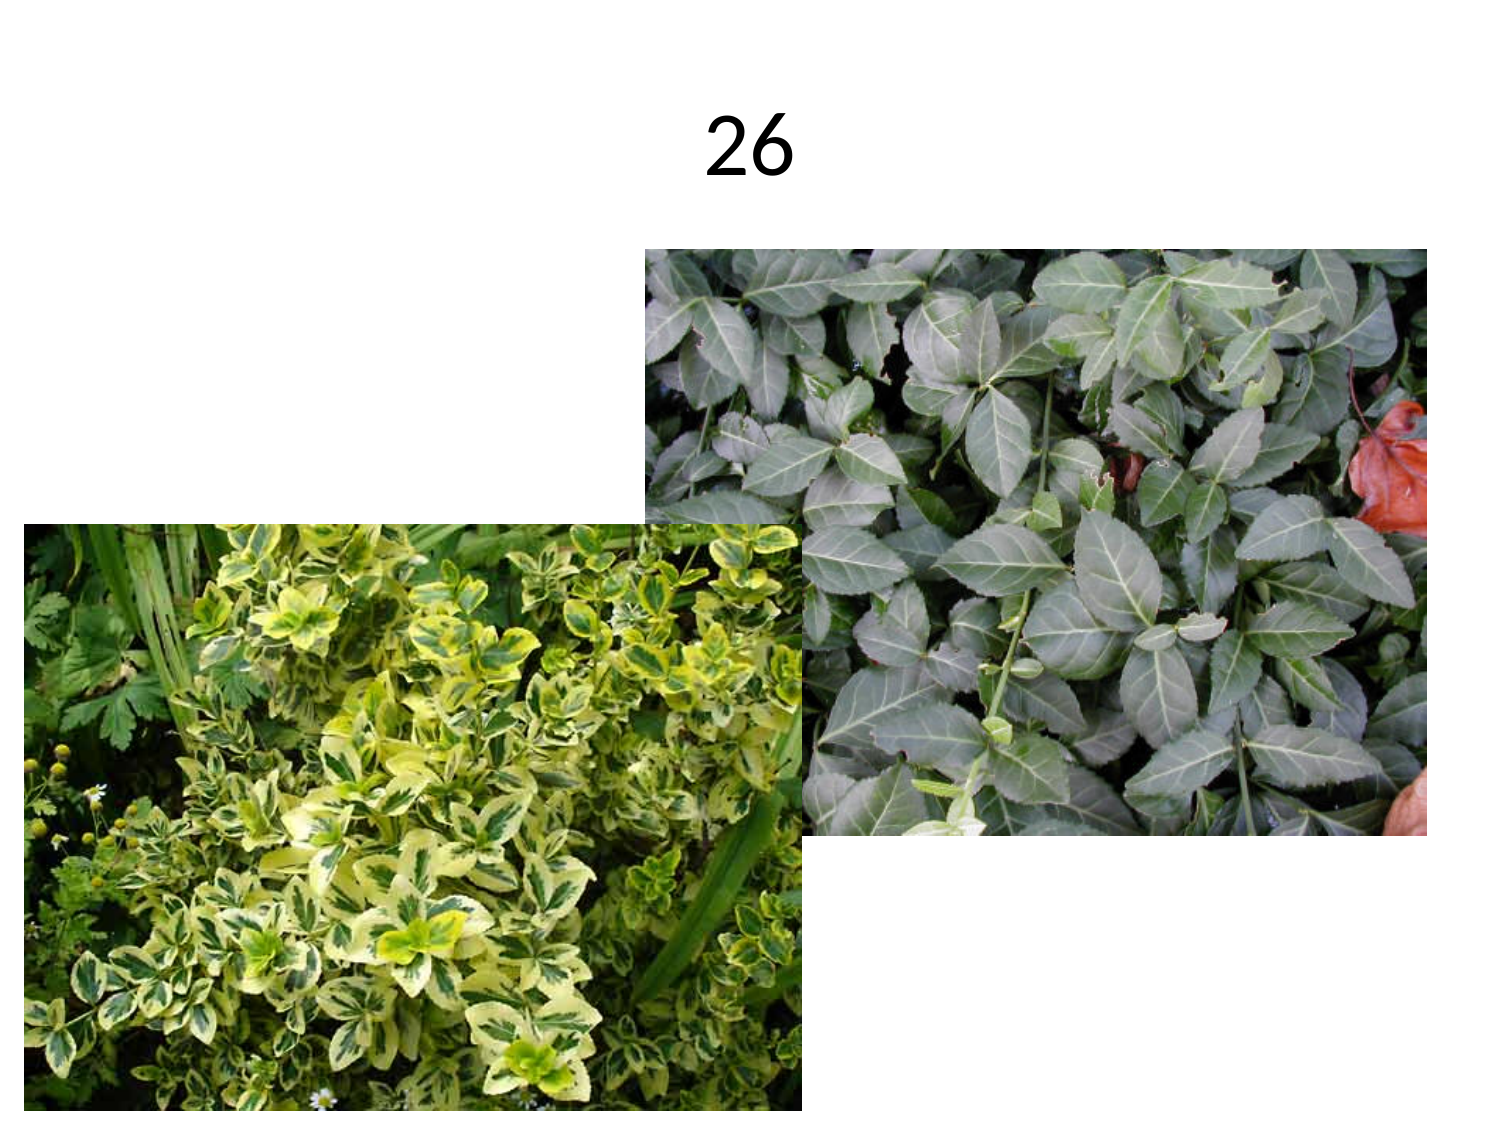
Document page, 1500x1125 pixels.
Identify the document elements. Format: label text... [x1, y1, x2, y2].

title 26 [75, 45, 1425, 233]
picture [24, 249, 1427, 1112]
